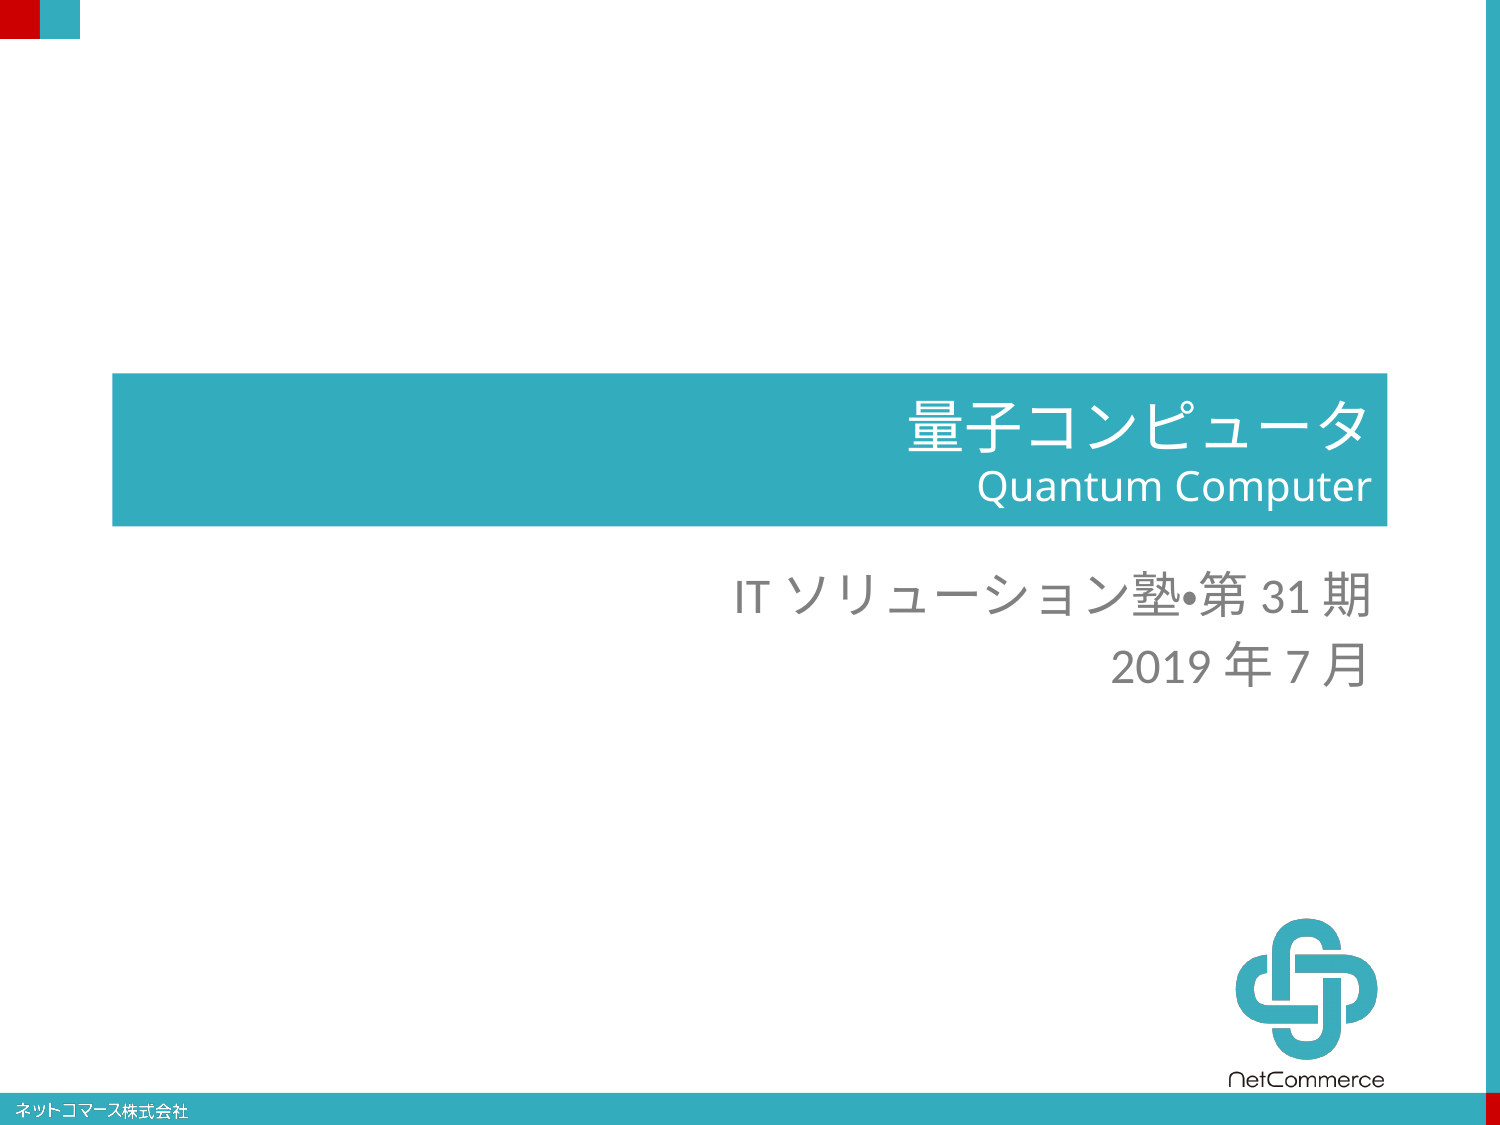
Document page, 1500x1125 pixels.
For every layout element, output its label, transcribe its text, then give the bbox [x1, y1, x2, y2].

picture [16, 1101, 188, 1120]
title 量子コンピュータ Quantum Computer [112, 373, 1388, 527]
subtitle ITソリューション塾・第31期 2019年7月 [112, 556, 1388, 764]
picture [1225, 912, 1388, 1090]
